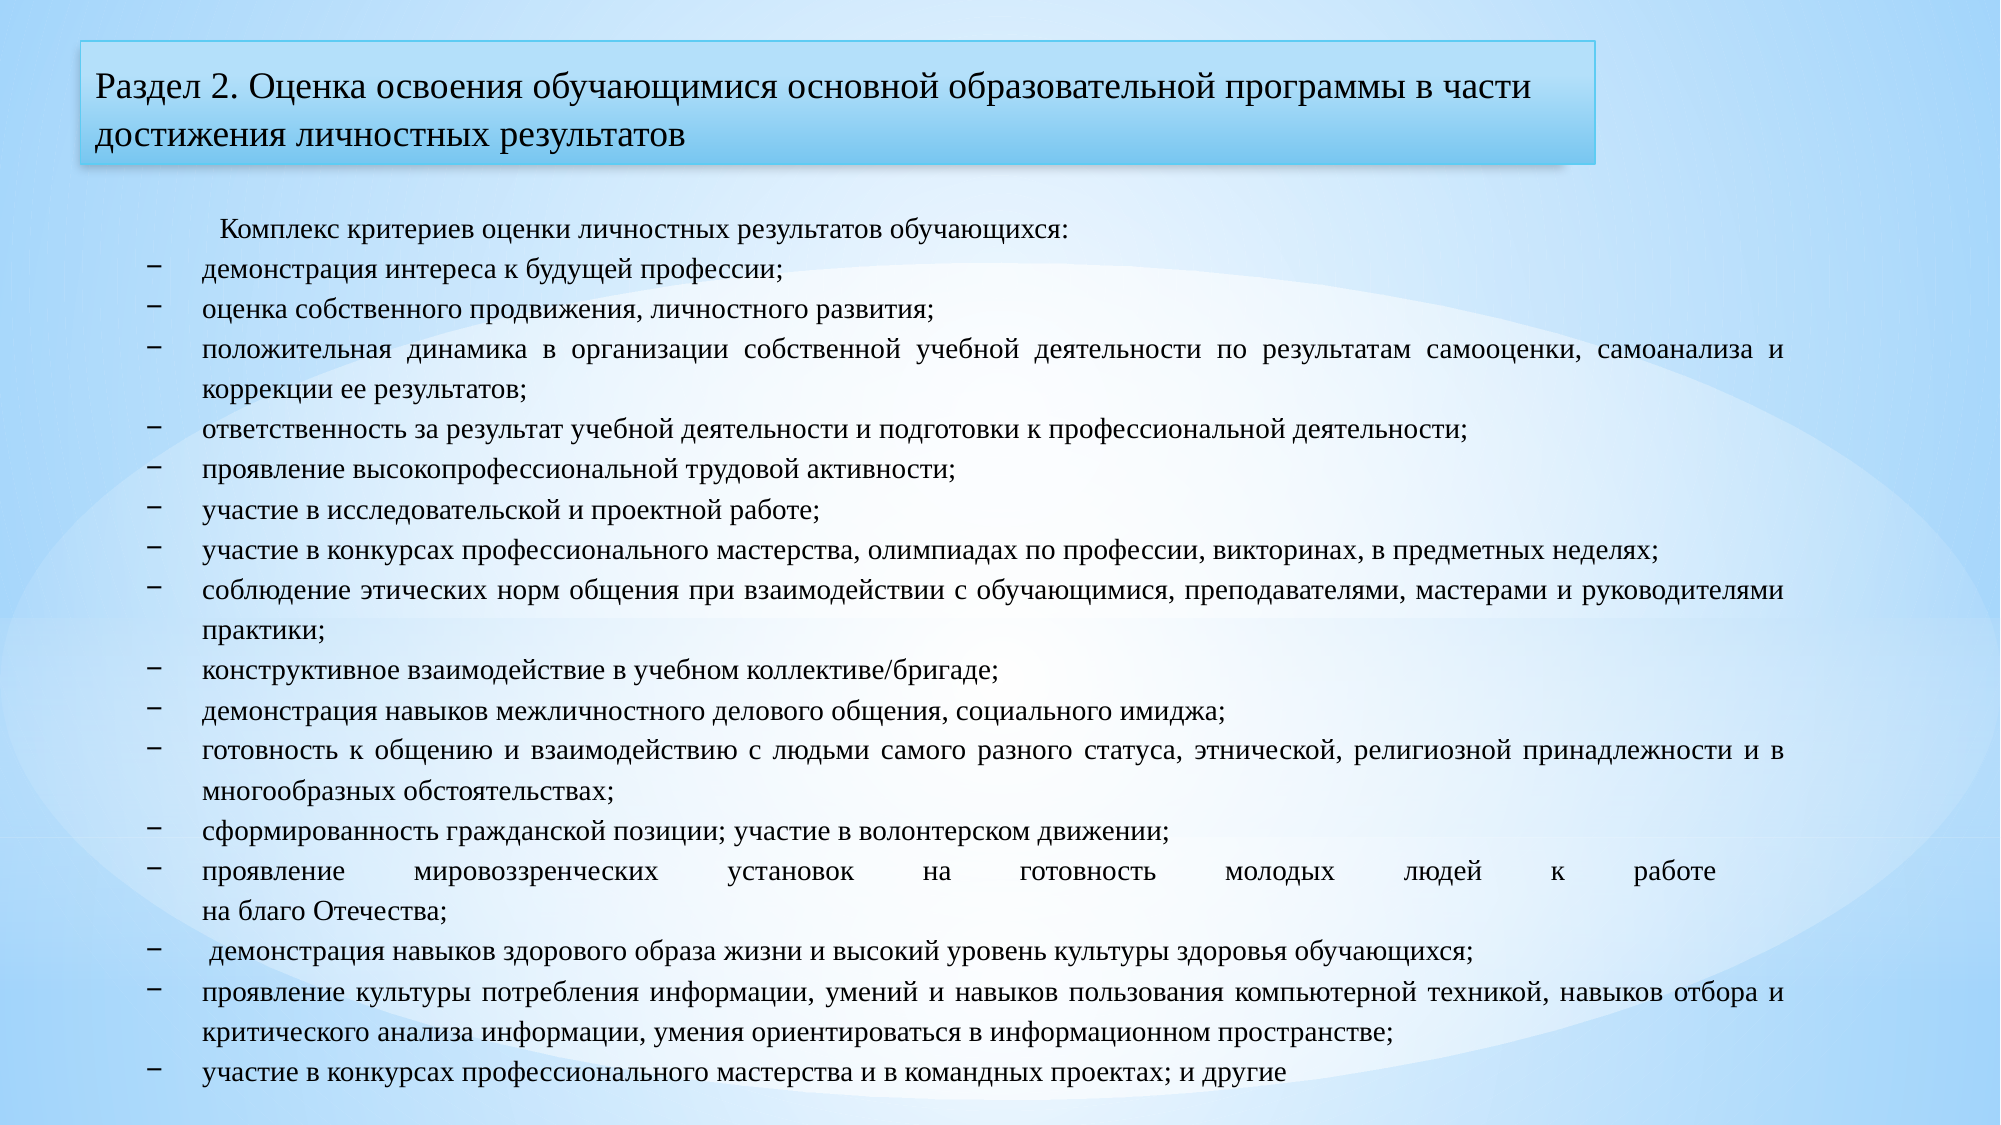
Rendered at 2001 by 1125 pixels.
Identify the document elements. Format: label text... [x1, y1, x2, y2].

text_box Раздел 2. Оценка освоения обучающимися основной образовательной программы в части достижения личностных результатов [80, 40, 1596, 165]
text_box Комплекс критериев оценки личностных результатов обучающихся: демонстрация интереса к будущей профессии; оценка собственного продвижения, личностного развития; положительная динамика в организации собственной учебной деятельности по результатам самооценки, самоанализа и коррекции ее результатов; ответственность за результат учебной деятельности и подготовки к профессиональной деятельности; проявление высокопрофессиональной трудовой активности; участие в исследовательской и проектной работе; участие в конкурсах профессионального мастерства, олимпиадах по профессии, викторинах, в предметных неделях; соблюдение этических норм общения при взаимодействии с обучающимися, преподавателями, мастерами и руководителями практики; конструктивное взаимодействие в учебном коллективе/бригаде; демонстрация навыков межличностного делового общения, социального имиджа; готовность к общению и взаимодействию с людьми самого разного статуса, этнической, религиозной принадлежности и в многообразных обстоятельствах; сформированность гражданской позиции; участие в волонтерском движении; проявление мировоззренческих установок на готовность молодых людей к работе на благо Отечества; демонстрация навыков здорового образа жизни и высокий уровень культуры здоровья обучающихся; проявление культуры потребления информации, умений и навыков пользования компьютерной техникой, навыков отбора и критического анализа информации, умения ориентироваться в информационном пространстве; участие в конкурсах профессионального мастерства и в командных проектах; и другие [131, 196, 1801, 1095]
